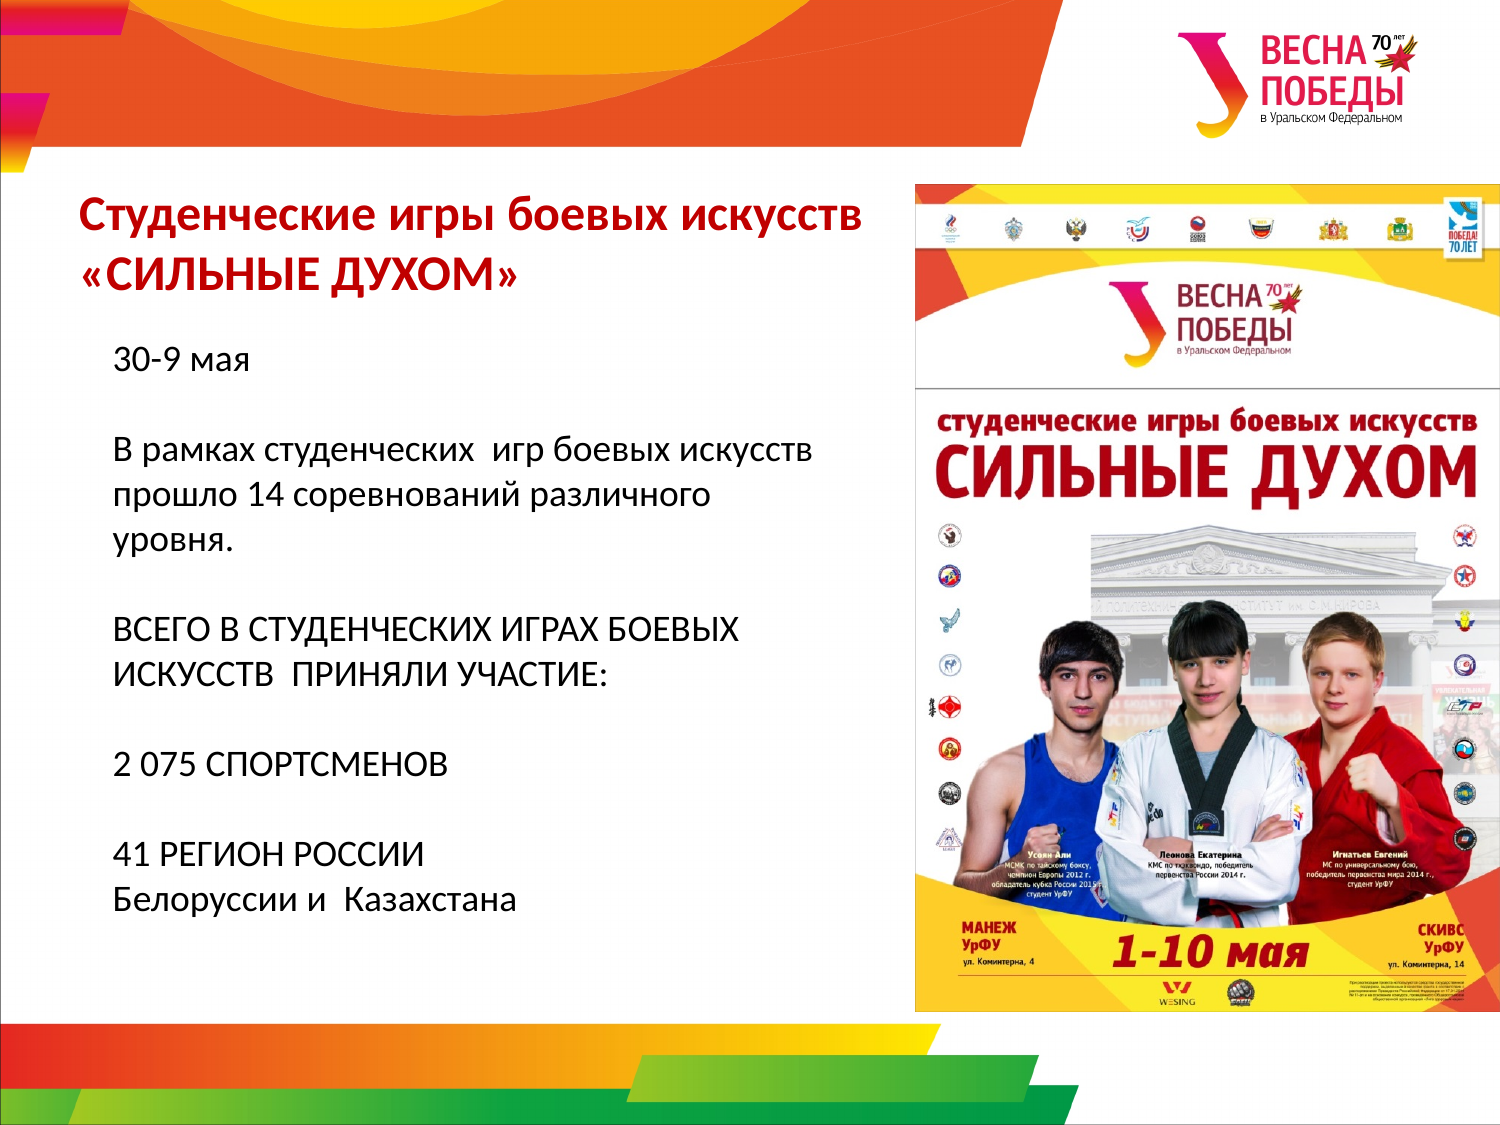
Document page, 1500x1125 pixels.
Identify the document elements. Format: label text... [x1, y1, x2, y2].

picture [0, 0, 1500, 1125]
text_box 30-9 мая В рамках студенческих игр боевых искусств прошло 14 соревнований различного уровня. ВСЕГО В СТУДЕНЧЕСКИХ ИГРАХ БОЕВЫХ ИСКУССТВ ПРИНЯЛИ УЧАСТИЕ: 2 075 СПОРТСМЕНОВ 41 РЕГИОН РОССИИ Белоруссии и Казахстана [98, 327, 848, 927]
text_box Студенческие игры боевых искусств «СИЛЬНЫЕ ДУХОМ» [64, 173, 1414, 309]
